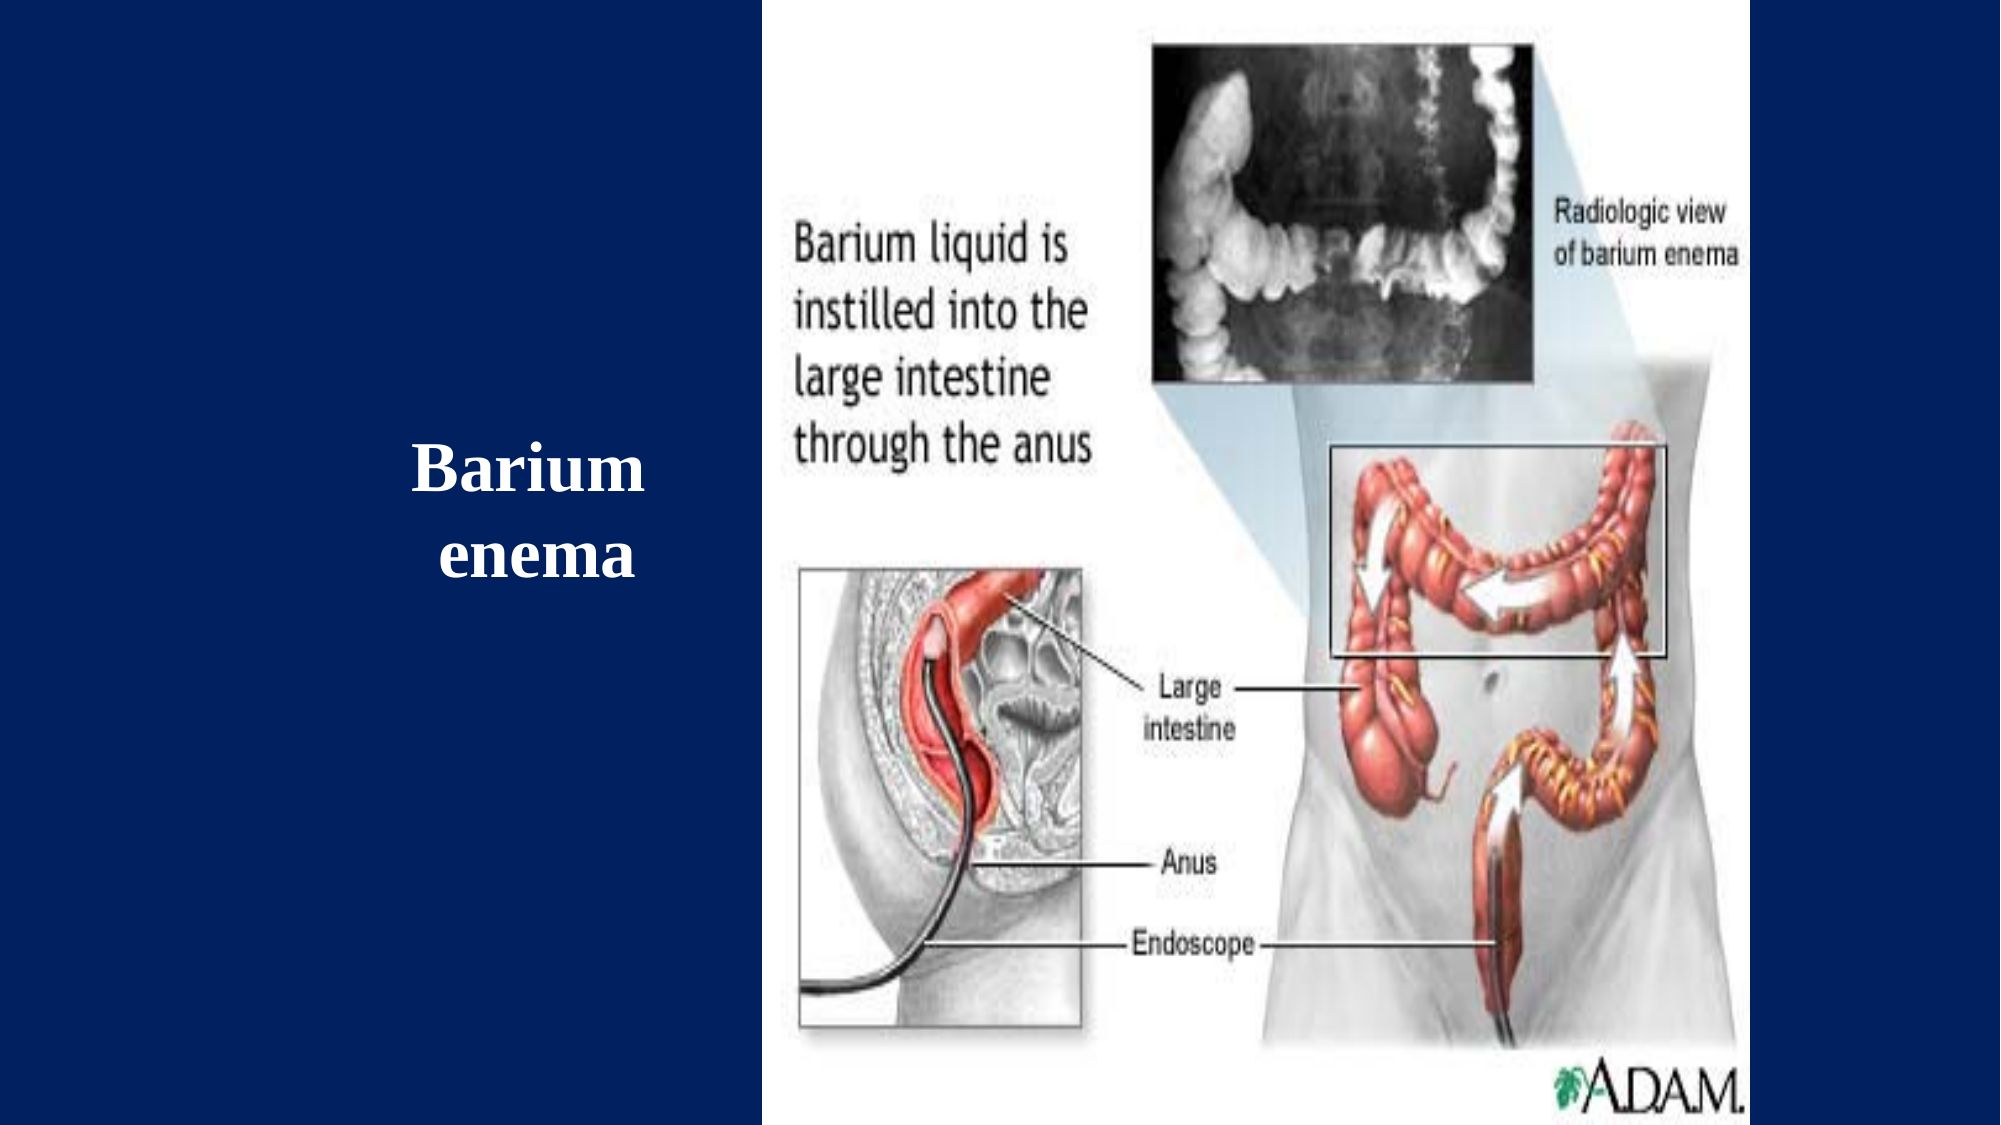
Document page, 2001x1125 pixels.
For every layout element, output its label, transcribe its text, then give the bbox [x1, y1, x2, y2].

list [762, 0, 1751, 1125]
title Barium enema [0, 412, 757, 600]
